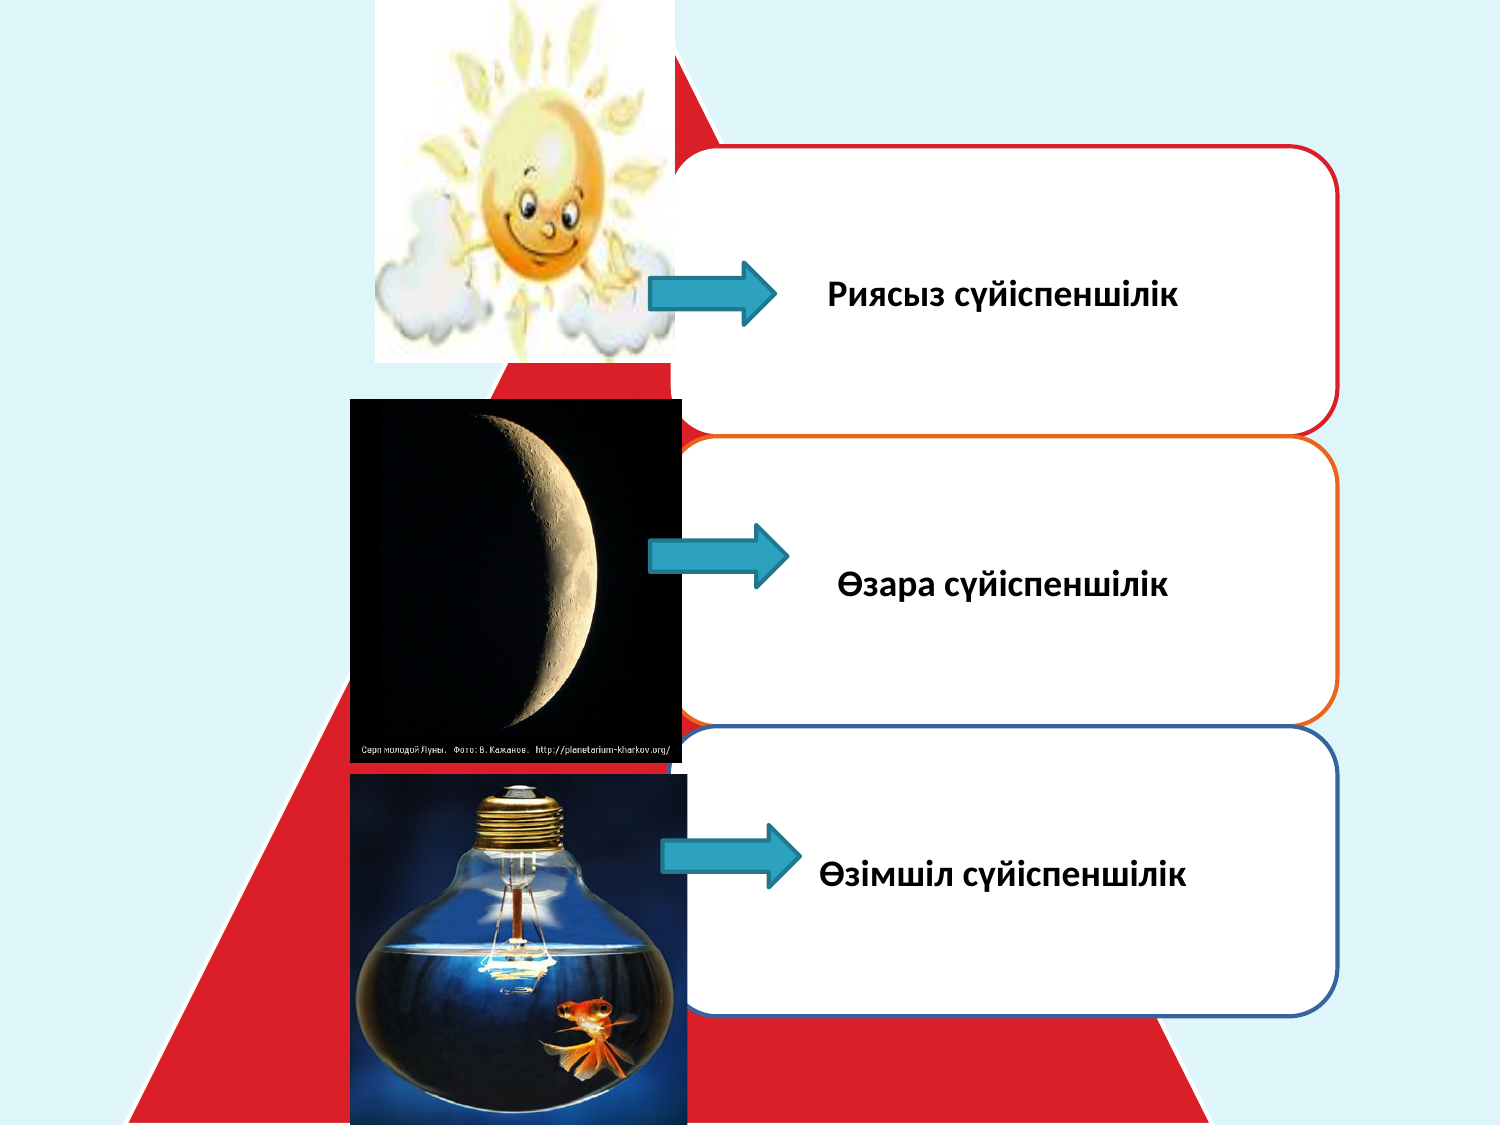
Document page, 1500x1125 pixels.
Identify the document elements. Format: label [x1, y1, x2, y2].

picture [349, 774, 688, 1125]
picture [374, 0, 676, 363]
picture [349, 399, 682, 763]
text_box [124, 37, 1338, 1125]
